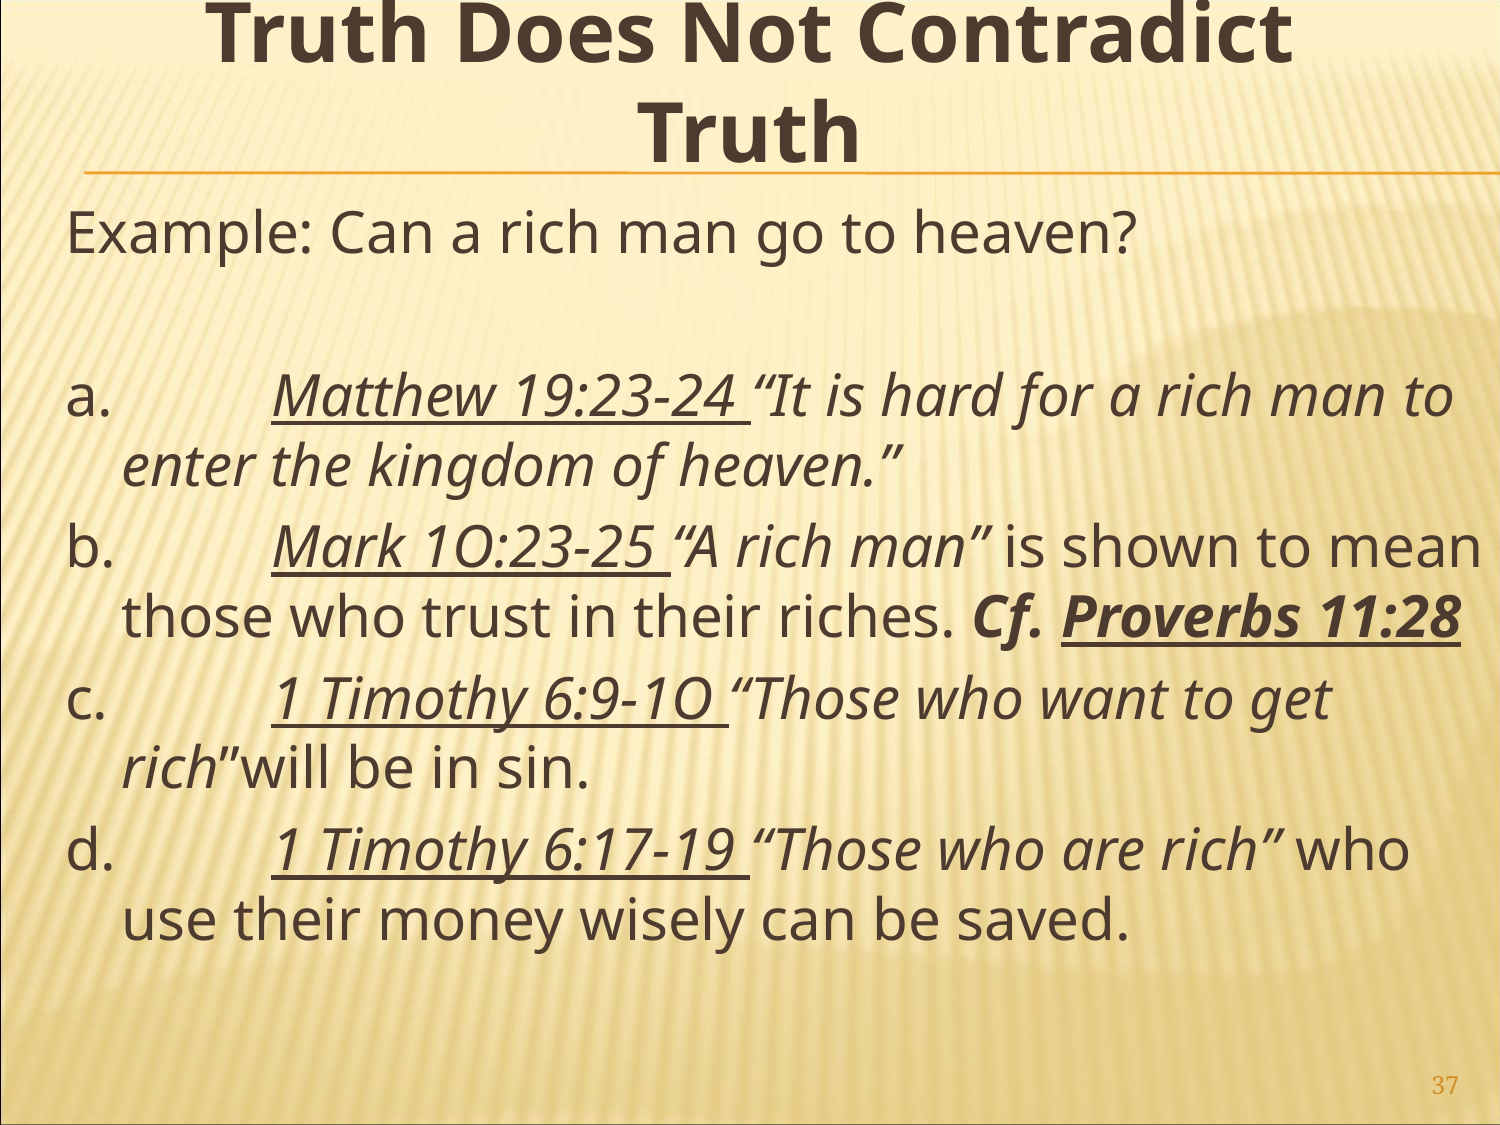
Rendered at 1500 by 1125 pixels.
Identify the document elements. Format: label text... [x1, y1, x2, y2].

picture [0, 0, 1500, 1125]
slide_number 37 [1350, 1061, 1475, 1103]
list Example: Can a rich man go to heaven? a. Matthew 19:23-24 “It is hard for a rich man to enter the kingdom of heaven.” b. Mark 1O:23-25 “A rich man” is shown to mean those who trust in their riches. Cf. Proverbs 11:28 c. 1 Timothy 6:9-1O “Those who want to get rich”will be in sin. d. 1 Timothy 6:17-19 “Those who are rich” who use their money wisely can be saved. [50, 187, 1500, 1075]
title Truth Does Not Contradict Truth [174, 10, 1325, 149]
